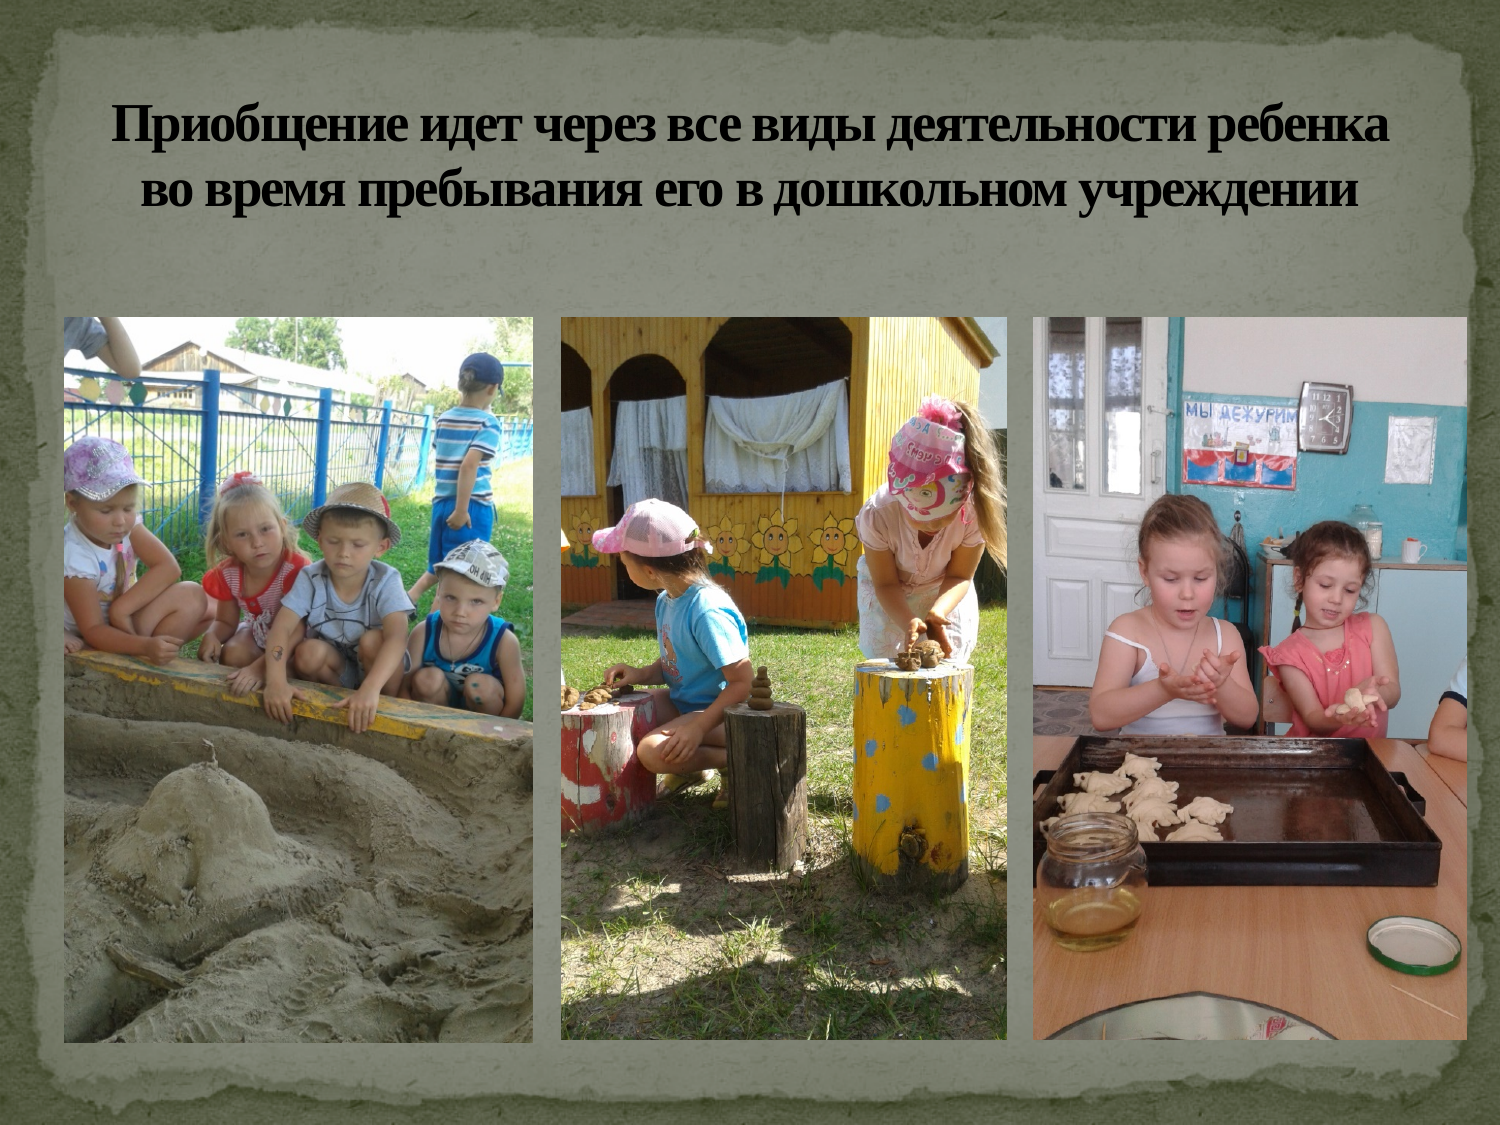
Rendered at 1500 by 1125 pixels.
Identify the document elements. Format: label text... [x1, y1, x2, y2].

picture [64, 317, 533, 1043]
picture [561, 317, 1007, 1040]
picture [1033, 317, 1468, 1040]
title Приобщение идет через все виды деятельности ребенка во время пребывания его в дошкольном учреждении [74, 24, 1425, 225]
